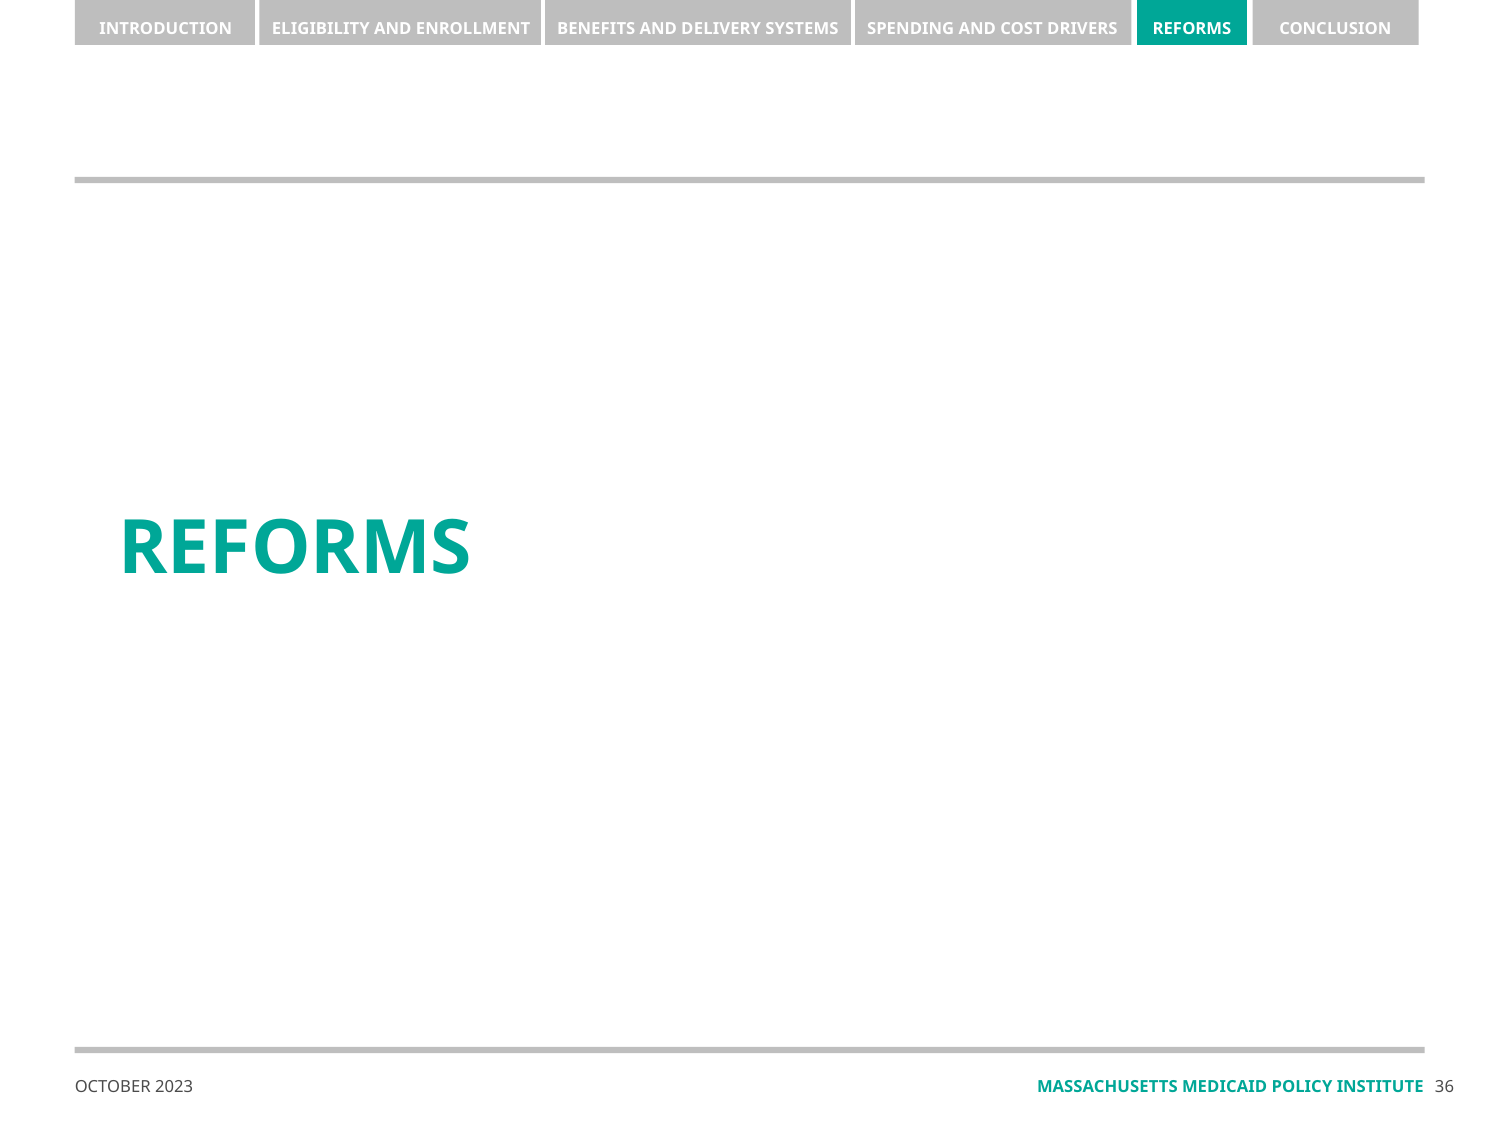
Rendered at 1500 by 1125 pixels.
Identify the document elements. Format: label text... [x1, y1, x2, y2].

title reforms [118, 372, 1394, 597]
slide_number 35 [1434, 1075, 1500, 1125]
